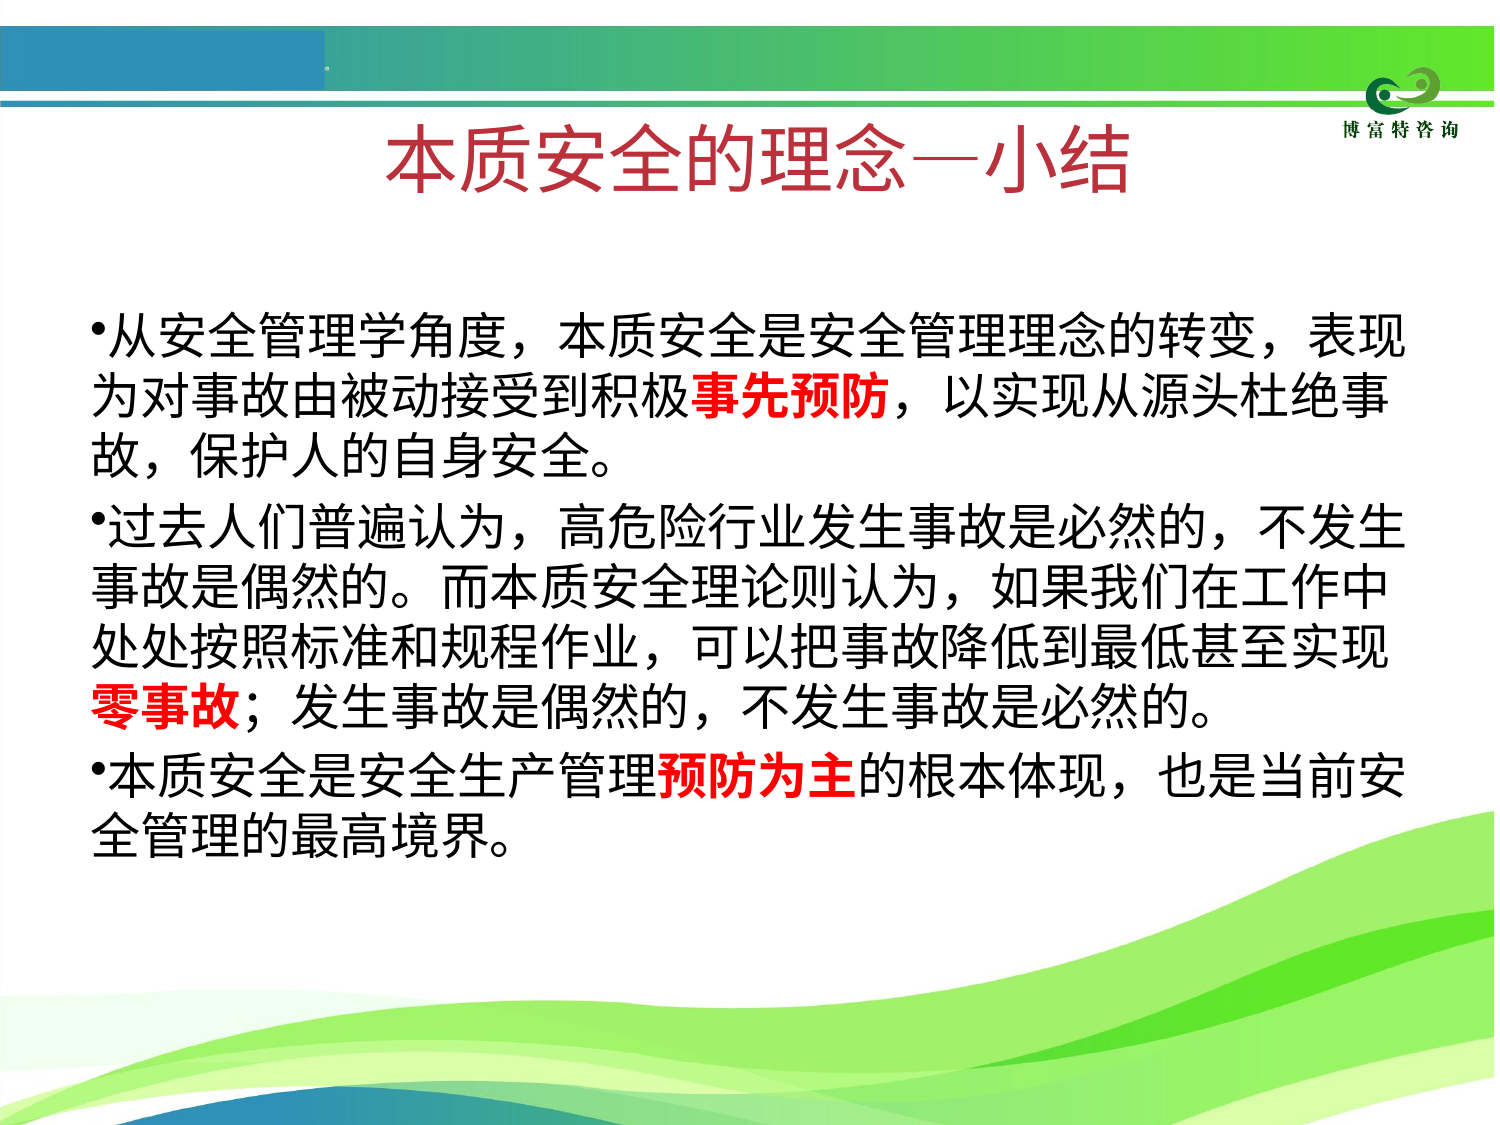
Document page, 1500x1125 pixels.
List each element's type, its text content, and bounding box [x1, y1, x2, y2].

list 从安全管理学角度，本质安全是安全管理理念的转变，表现为对事故由被动接受到积极事先预防，以实现从源头杜绝事故，保护人的自身安全。 过去人们普遍认为，高危险行业发生事故是必然的，不发生事故是偶然的。而本质安全理论则认为，如果我们在工作中处处按照标准和规程作业，可以把事故降低到最低甚至实现零事故；发生事故是偶然的，不发生事故是必然的。 本质安全是安全生产管理预防为主的根本体现，也是当前安全管理的最高境界。 [74, 297, 1426, 962]
title 本质安全的理念—小结 [83, 107, 1435, 207]
picture [0, 0, 1495, 1125]
